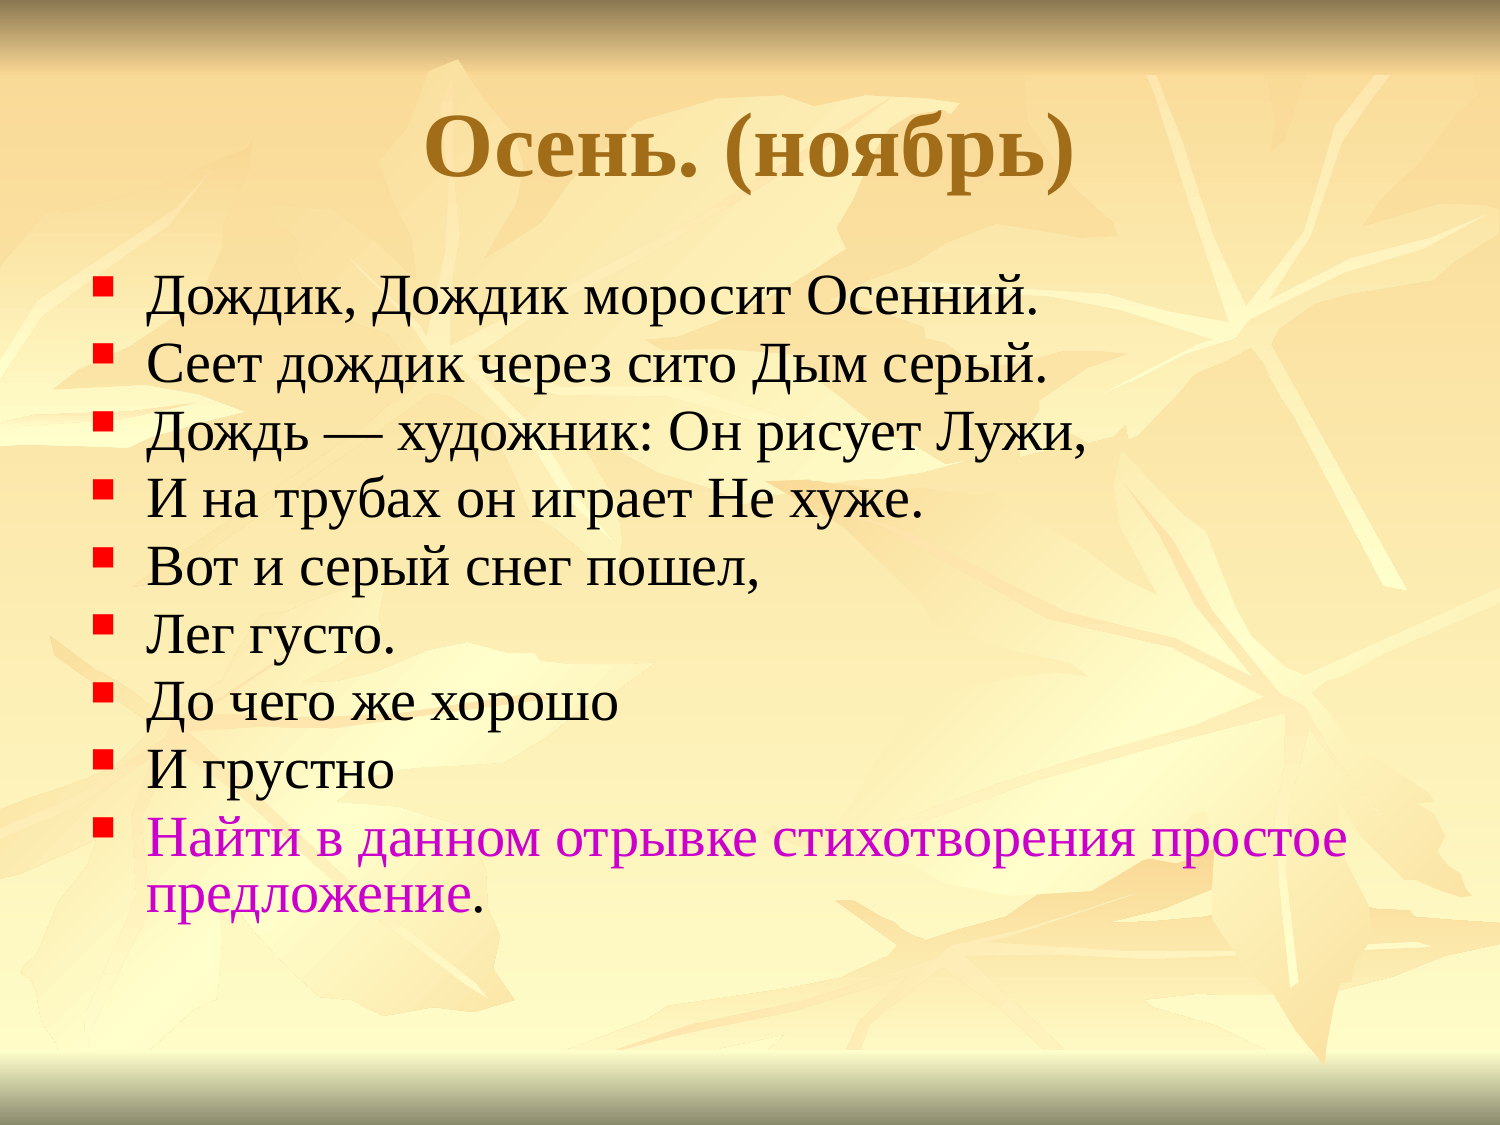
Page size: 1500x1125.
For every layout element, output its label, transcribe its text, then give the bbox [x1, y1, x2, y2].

list Дождик, Дождик моросит Осенний. Сеет дождик через сито Дым серый. Дождь — художник: Он рисует Лужи, И на трубах он играет Не хуже. Вот и серый снег пошел, Лег густо. До чего же хорошо И грустно Найти в данном отрывке стихотворения простое предложение. [74, 262, 1426, 1006]
title Осень. (ноябрь) [74, 45, 1426, 234]
